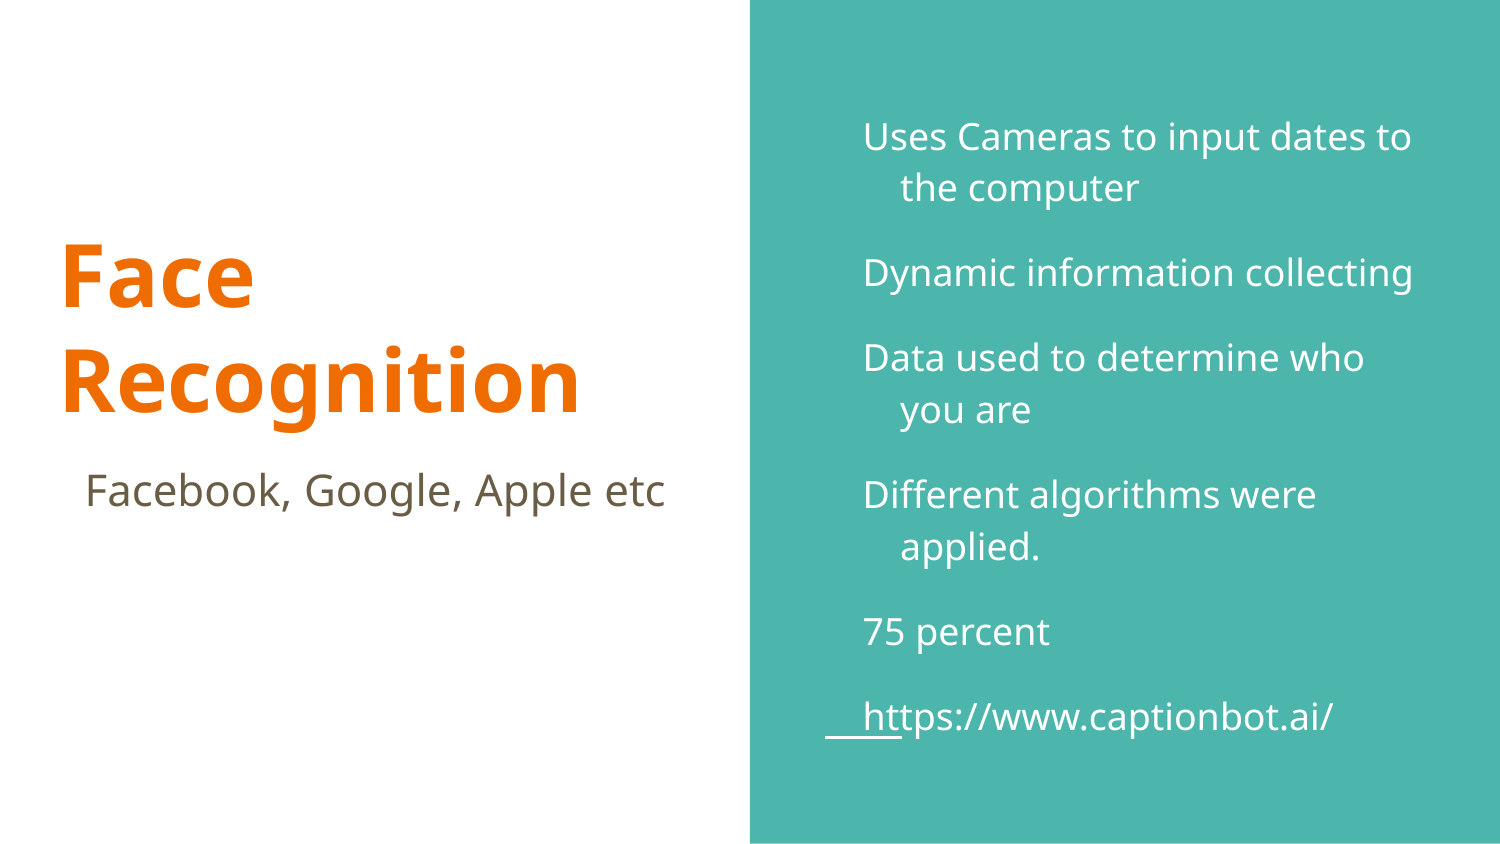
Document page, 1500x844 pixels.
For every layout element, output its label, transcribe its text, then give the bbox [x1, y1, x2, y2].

list Uses Cameras to input dates to the computer Dynamic information collecting Data used to determine who you are Different algorithms were applied. 75 percent https://www.captionbot.ai/ [810, 118, 1440, 725]
subtitle Facebook, Google, Apple etc [43, 447, 708, 650]
title Face Recognition [43, 170, 708, 446]
